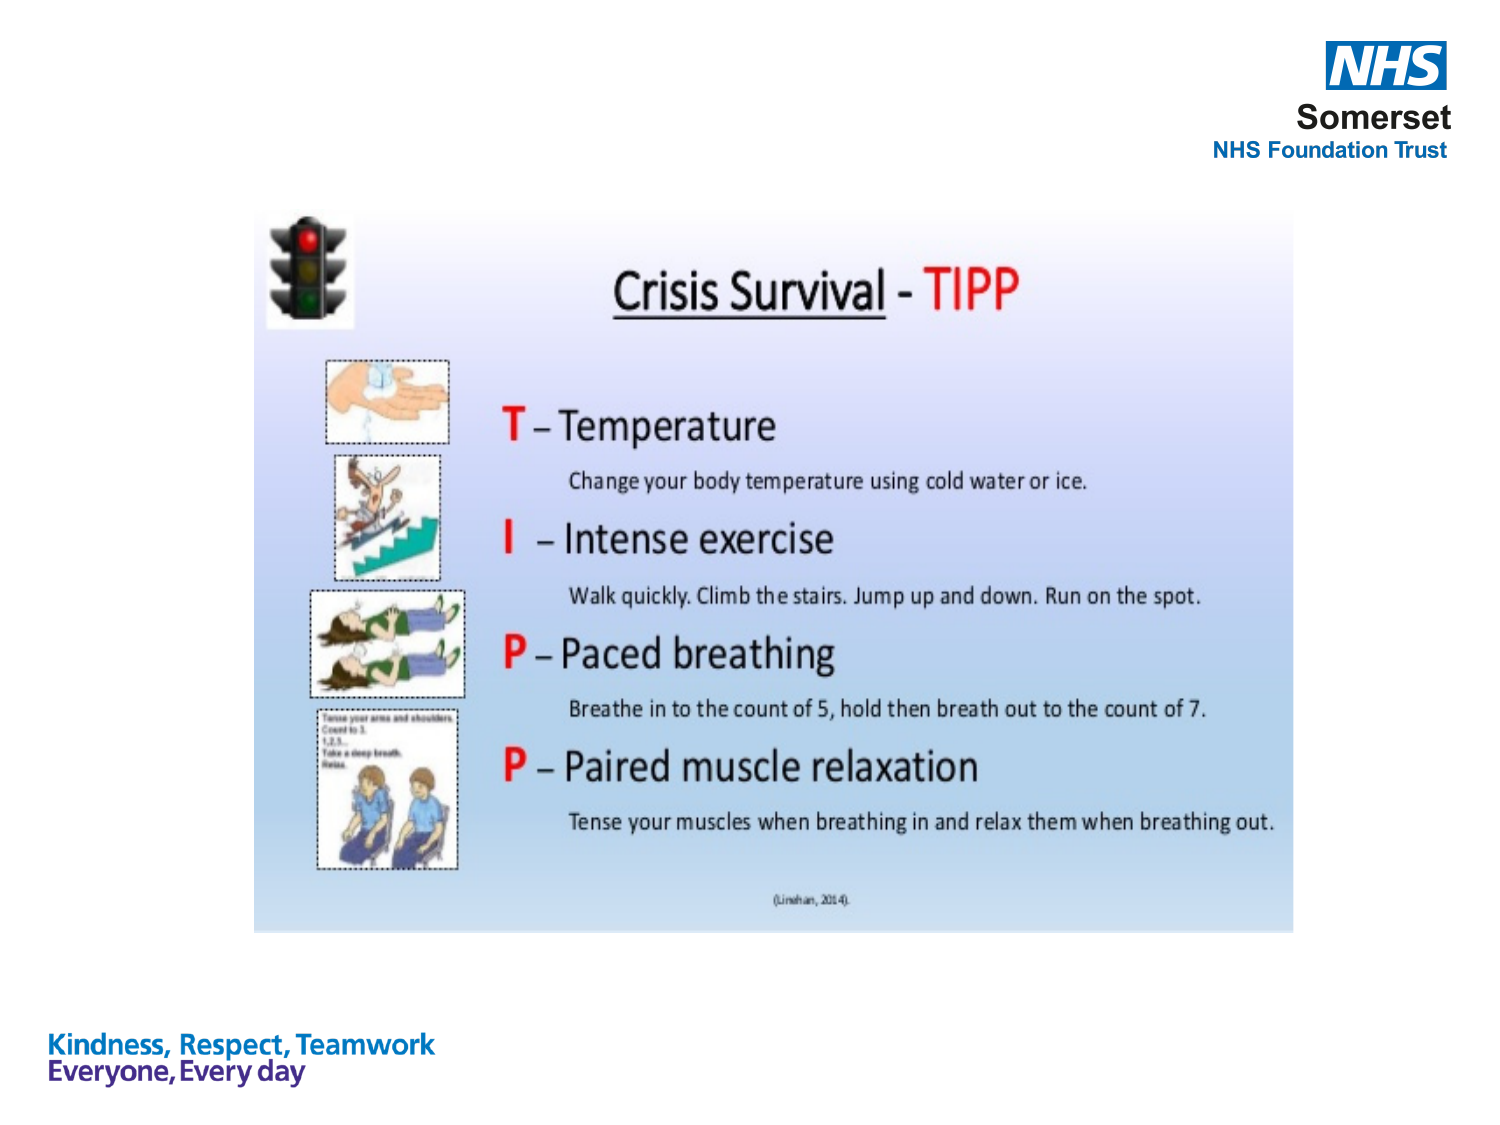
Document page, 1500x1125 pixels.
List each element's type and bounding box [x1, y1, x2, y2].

picture [28, 1002, 456, 1117]
picture [1207, 41, 1456, 193]
picture [254, 209, 1294, 933]
